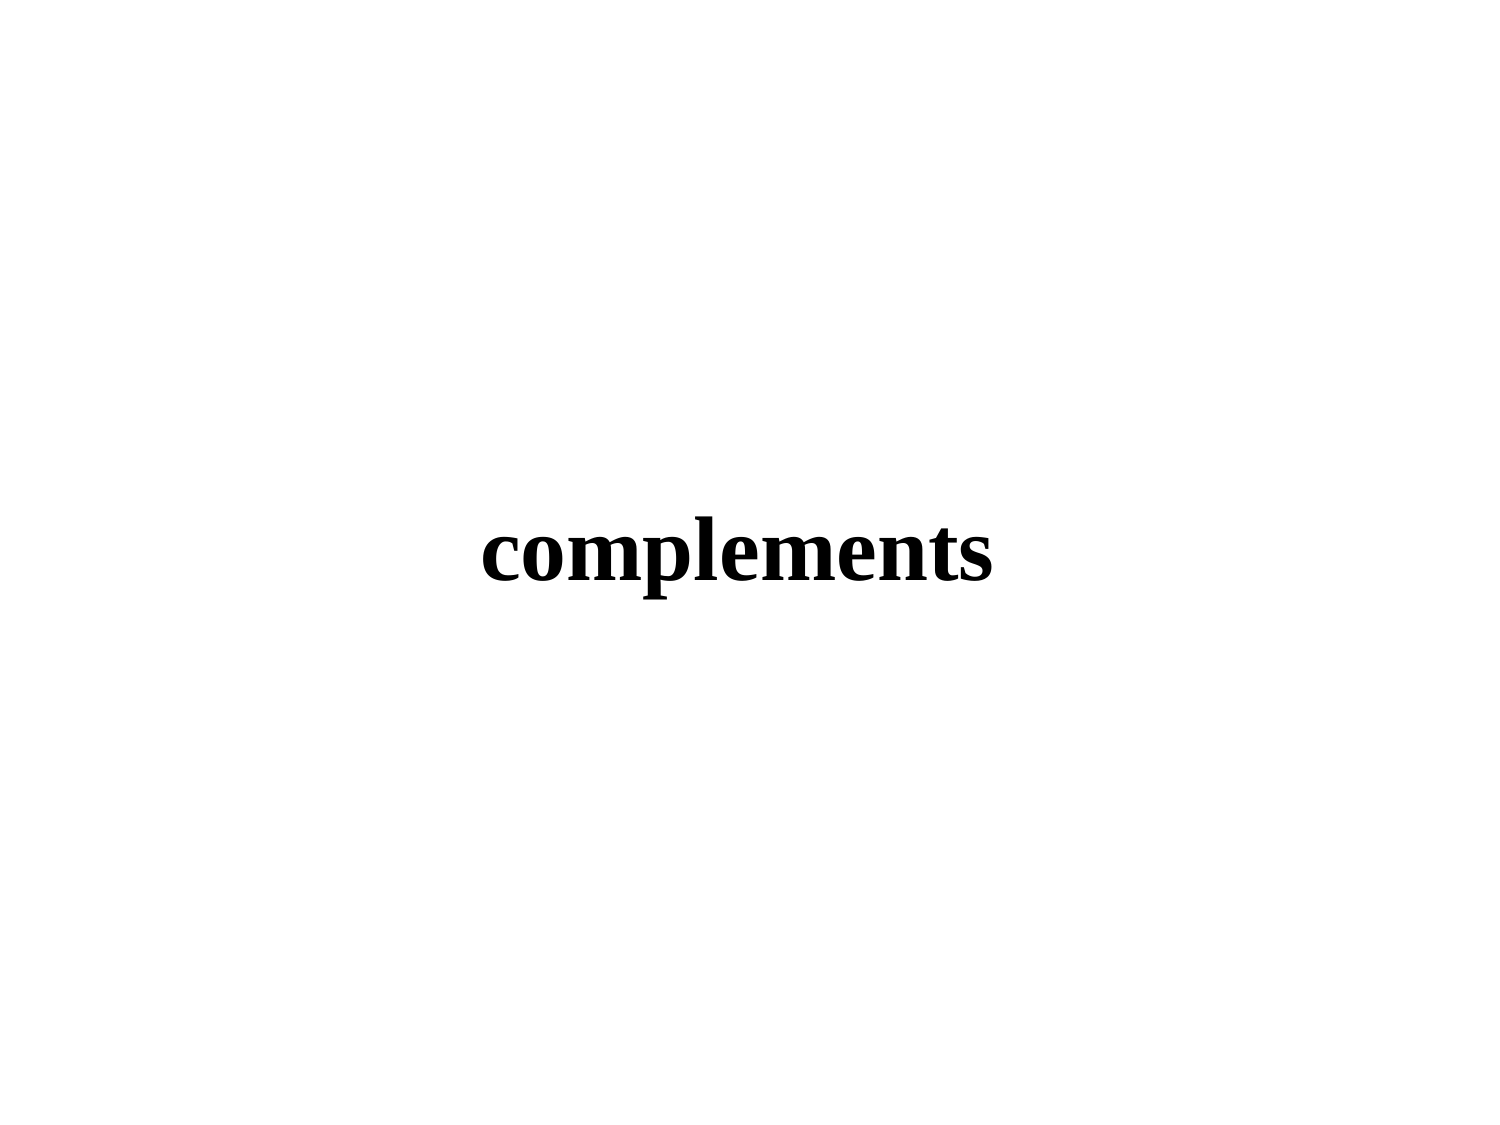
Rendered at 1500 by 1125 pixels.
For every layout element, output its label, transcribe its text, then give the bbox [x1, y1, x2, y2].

title complements [99, 449, 1376, 638]
